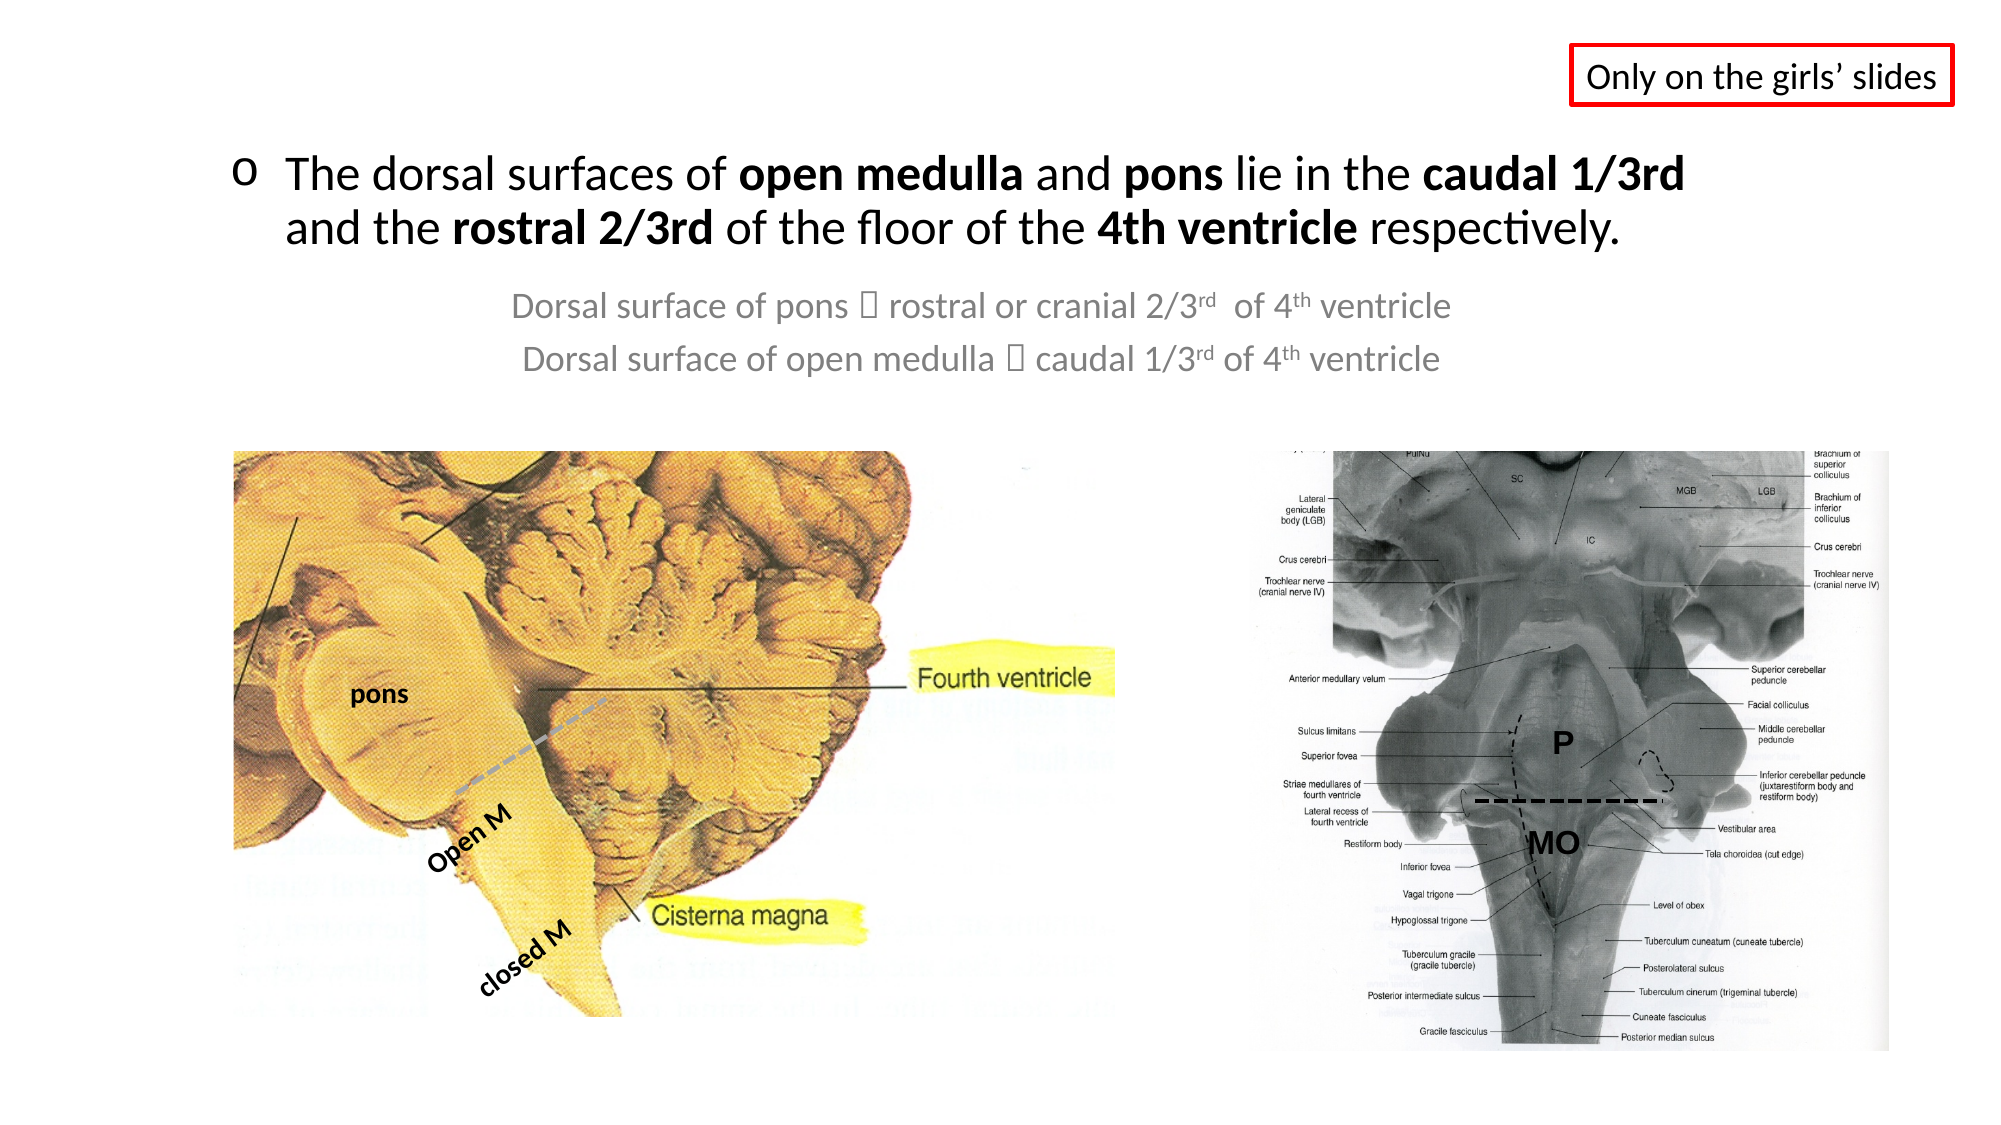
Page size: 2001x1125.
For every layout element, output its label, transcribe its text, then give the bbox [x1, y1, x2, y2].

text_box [1249, 450, 1889, 1051]
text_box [456, 698, 606, 794]
text_box Only on the girls’ slides [1571, 45, 1953, 105]
text_box Dorsal surface of pons  rostral or cranial 2/3rd of 4th ventricle Dorsal surface of open medulla  caudal 1/3rd of 4th ventricle [200, 278, 1763, 398]
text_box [233, 450, 1115, 1017]
list The dorsal surfaces of open medulla and pons lie in the caudal 1/3rd and the rostral 2/3rd of the floor of the 4th ventricle respectively. [214, 140, 1777, 297]
